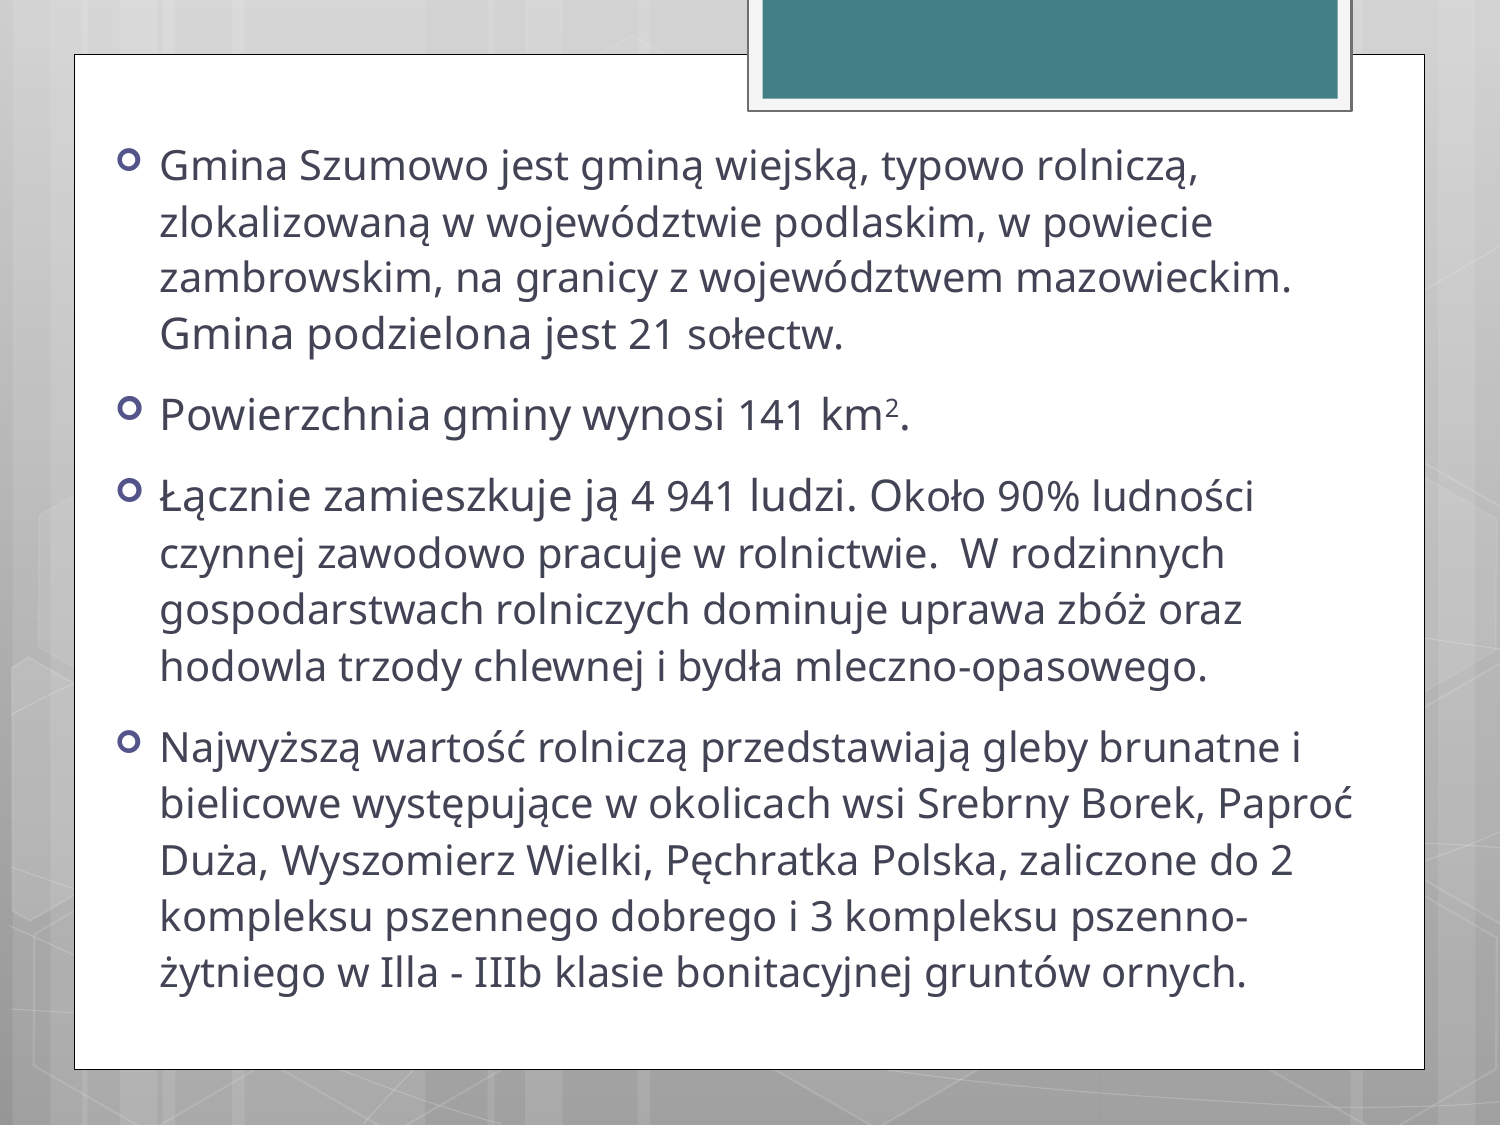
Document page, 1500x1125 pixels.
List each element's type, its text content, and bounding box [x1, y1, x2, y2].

text_box Gmina Szumowo jest gminą wiejską, typowo rolniczą, zlokalizowaną w województwie podlaskim, w powiecie zambrowskim, na granicy z województwem mazowieckim. Gmina podzielona jest 21 sołectw. Powierzchnia gminy wynosi 141 km2. Łącznie zamieszkuje ją 4 941 ludzi. Około 90% ludności czynnej zawodowo pracuje w rolnictwie. W rodzinnych gospodarstwach rolniczych dominuje uprawa zbóż oraz hodowla trzody chlewnej i bydła mleczno-opasowego. Najwyższą wartość rolniczą przedstawiają gleby brunatne i bielicowe występujące w okolicach wsi Srebrny Borek, Paproć Duża, Wyszomierz Wielki, Pęchratka Polska, zaliczone do 2 kompleksu pszennego dobrego i 3 kompleksu pszenno-żytniego w Illa - IIIb klasie bonitacyjnej gruntów ornych. [88, 125, 1424, 1047]
